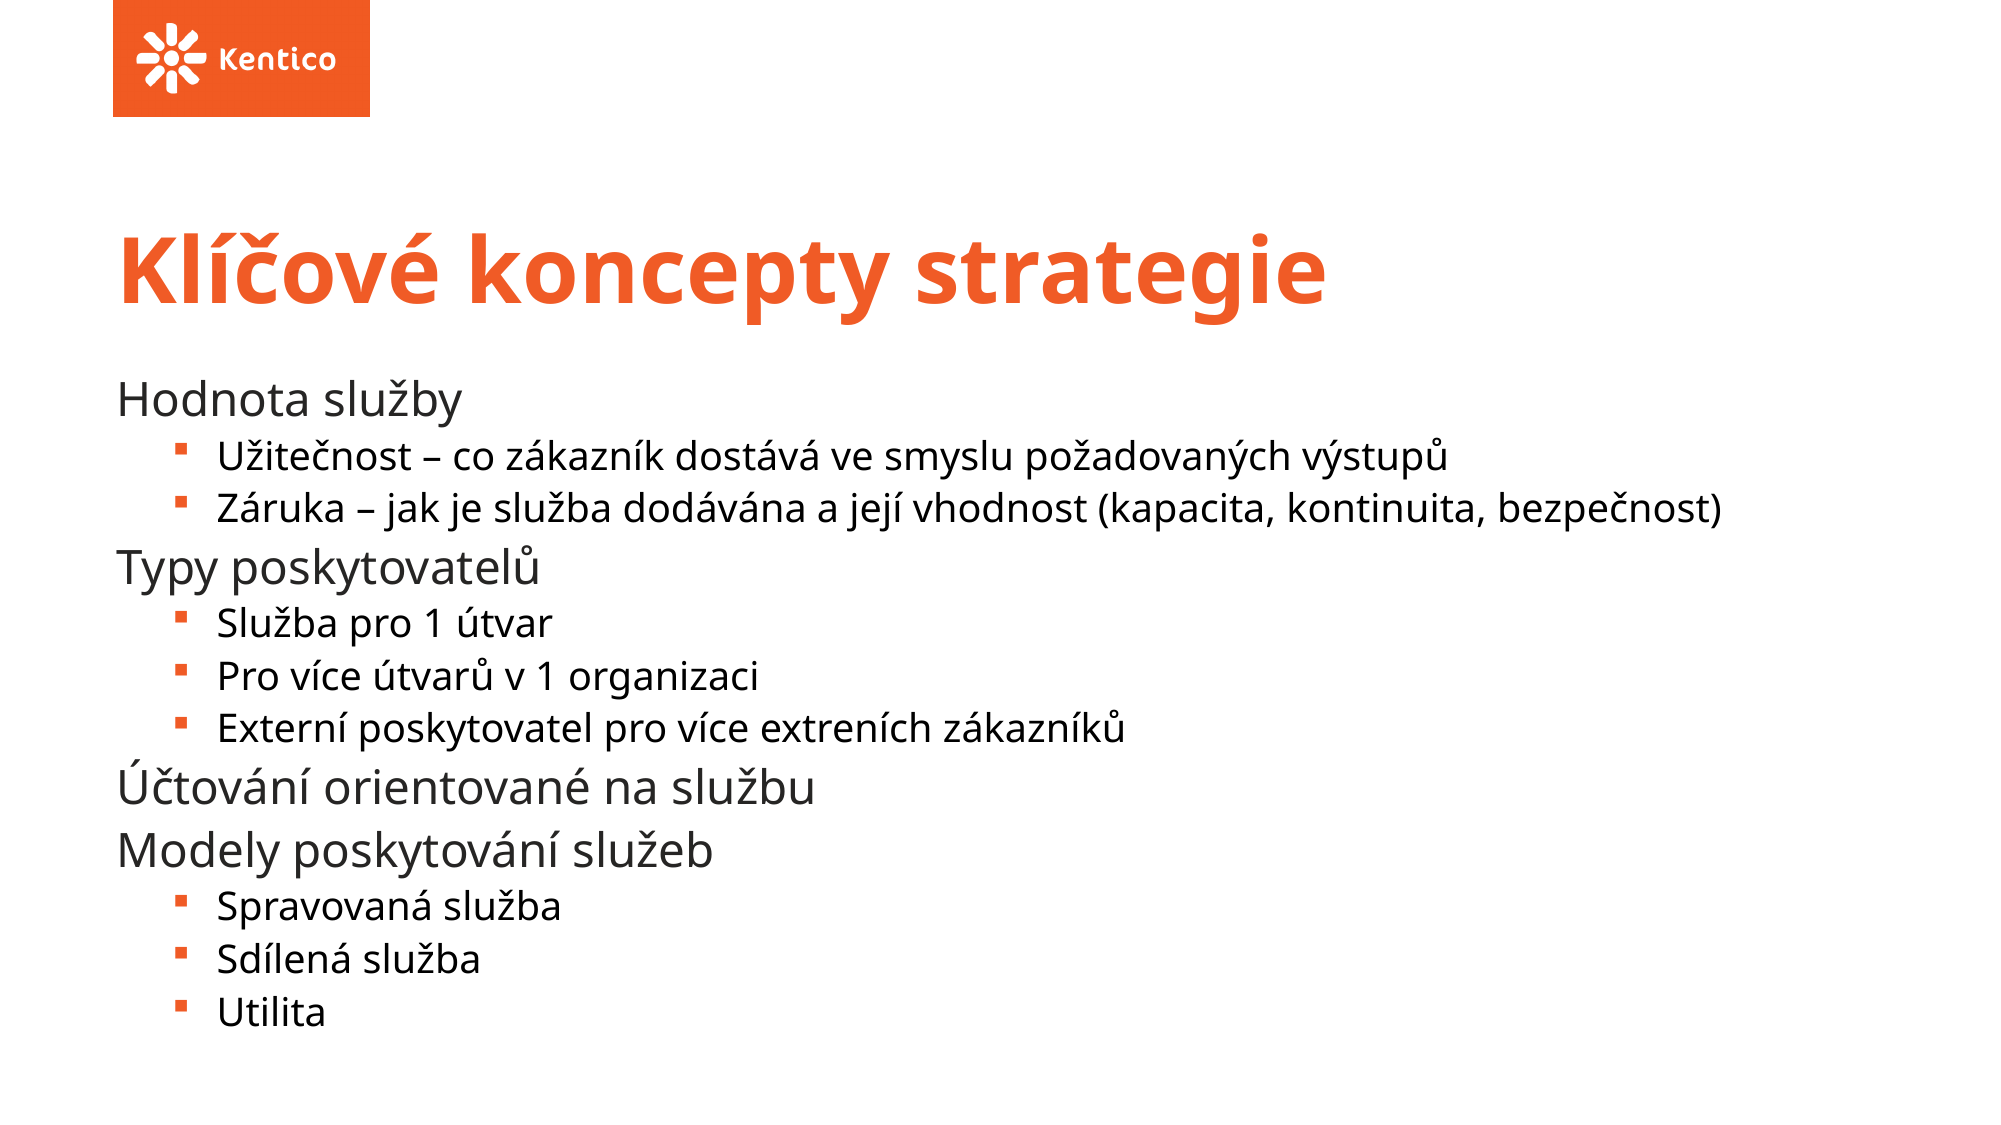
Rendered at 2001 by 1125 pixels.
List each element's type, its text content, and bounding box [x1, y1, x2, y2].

picture [113, 0, 370, 117]
title Klíčové koncepty strategie [101, 221, 1897, 327]
list Hodnota služby Užitečnost – co zákazník dostává ve smyslu požadovaných výstupů Záruka – jak je služba dodávána a její vhodnost (kapacita, kontinuita, bezpečnost) Typy poskytovatelů Služba pro 1 útvar Pro více útvarů v 1 organizaci Externí poskytovatel pro více extreních zákazníků Účtování orientované na službu Modely poskytování služeb Spravovaná služba Sdílená služba Utilita [101, 355, 1897, 1049]
